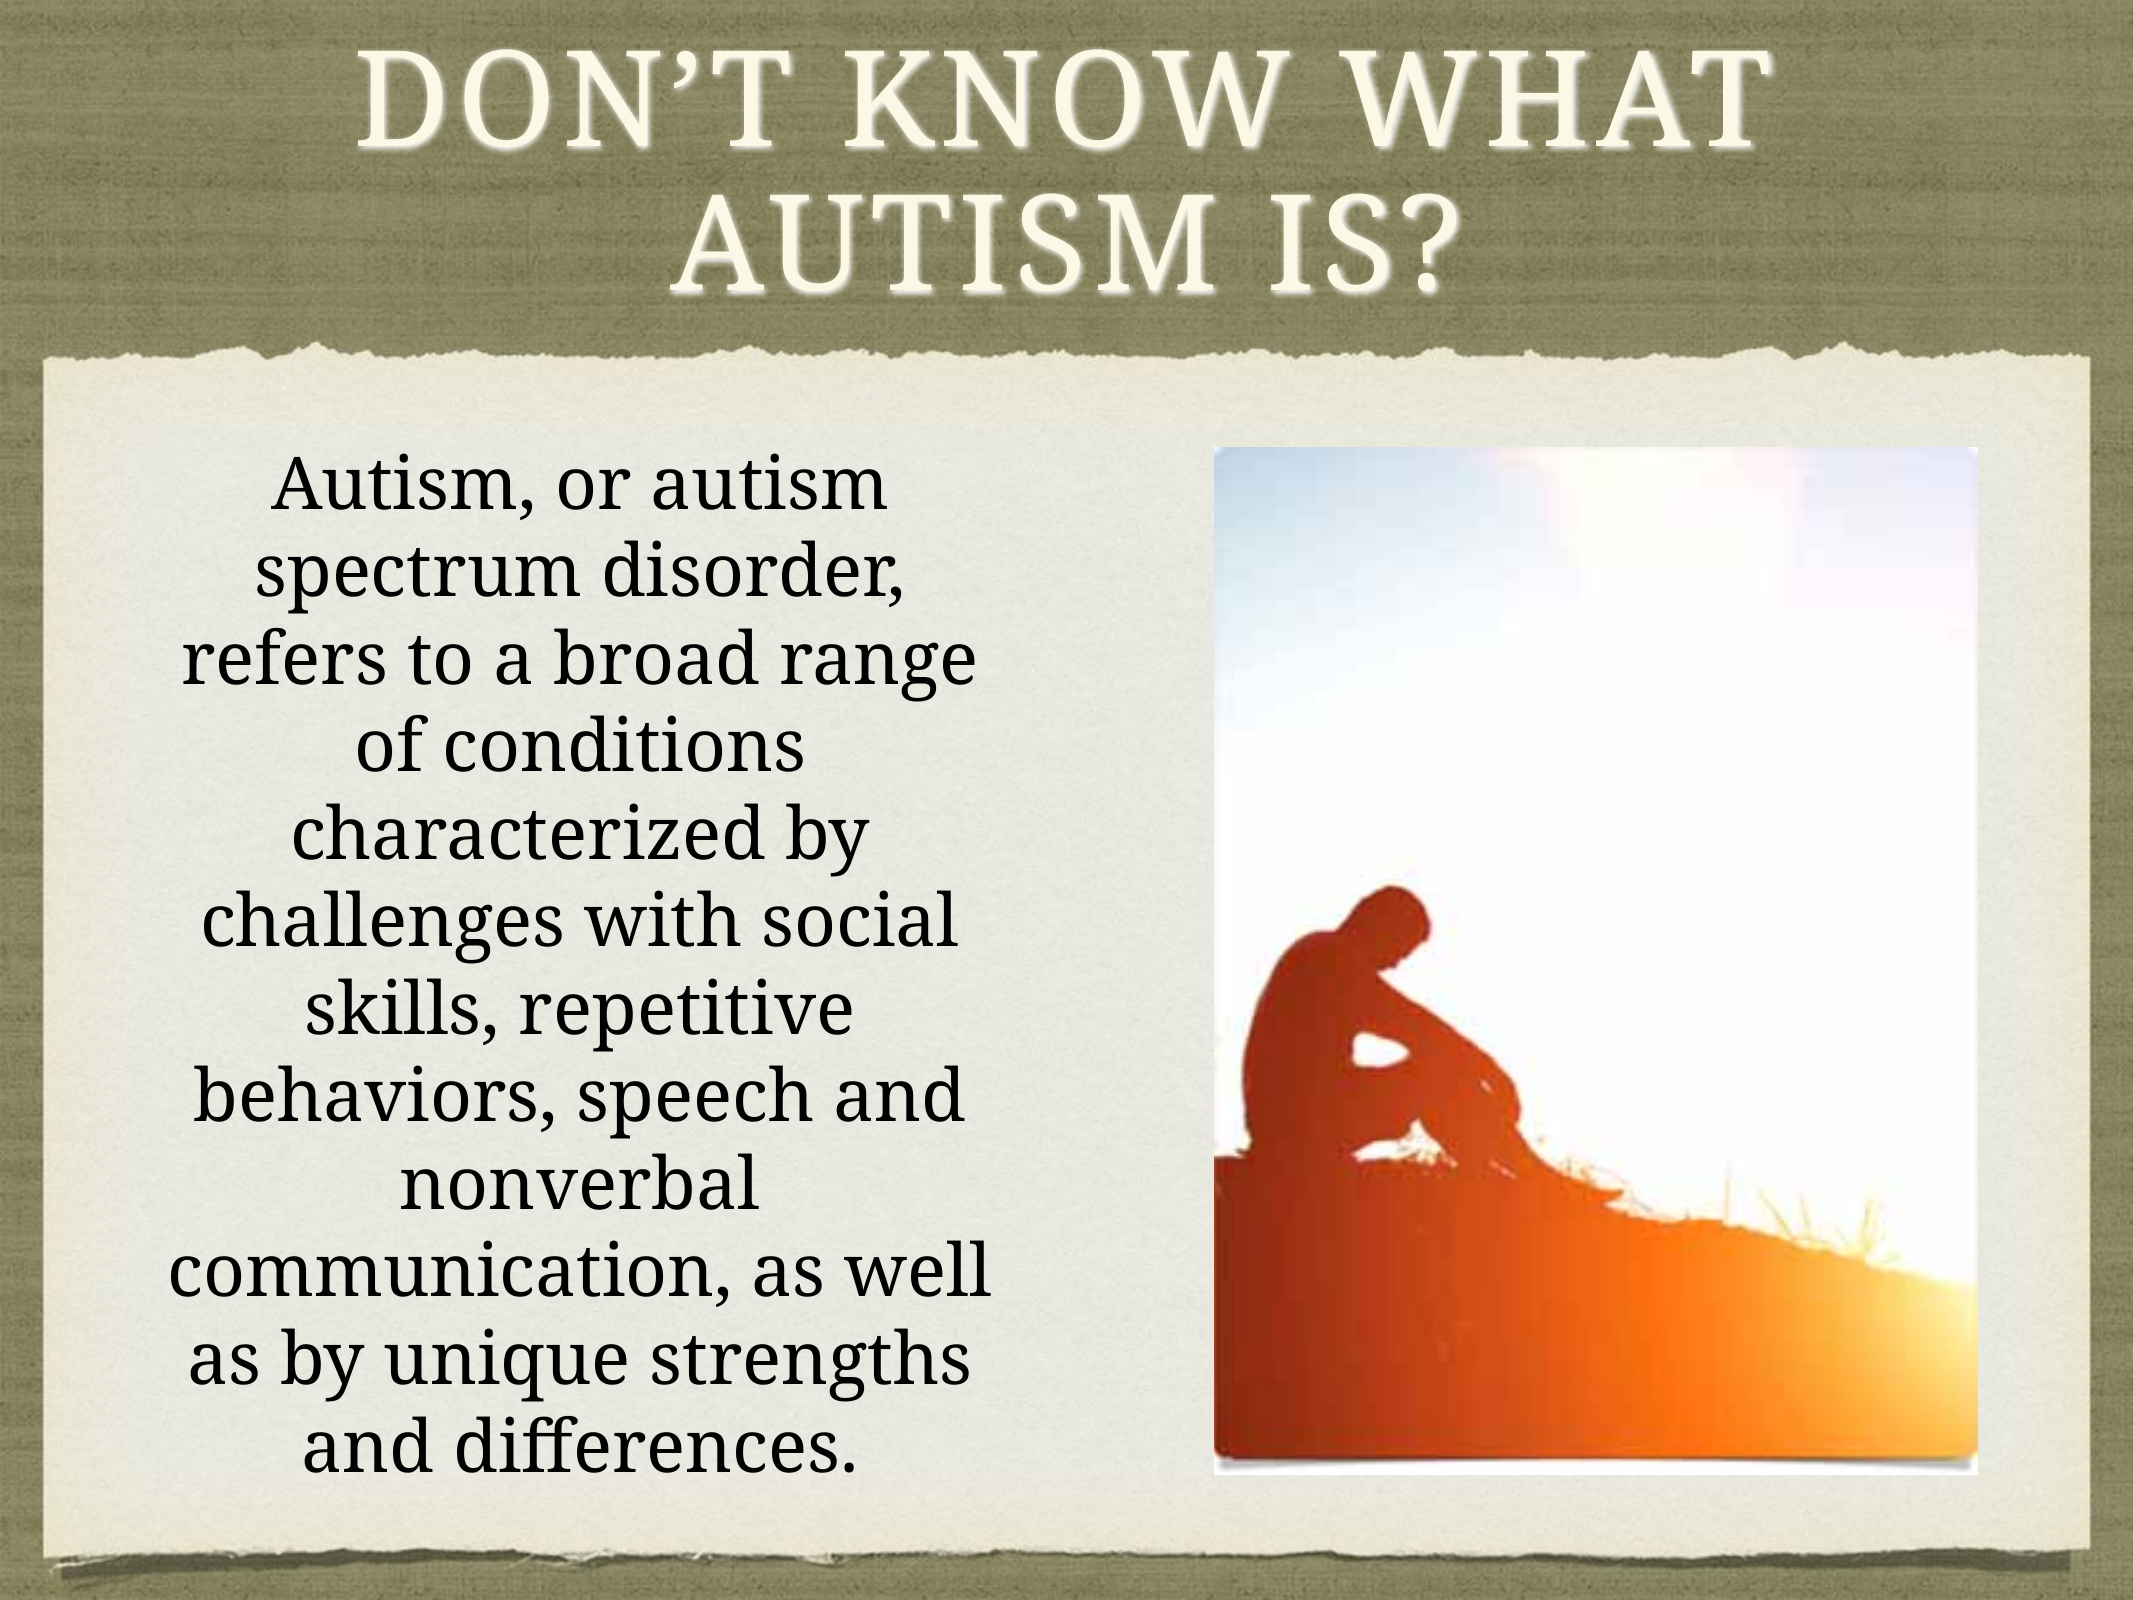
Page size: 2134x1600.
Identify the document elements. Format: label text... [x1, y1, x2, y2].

list Autism, or autism spectrum disorder, refers to a broad range of conditions characterized by challenges with social skills, repetitive behaviors, speech and nonverbal communication, as well as by unique strengths and differences. [134, 453, 1026, 1470]
picture [0, 0, 2134, 1600]
title Don’t know what Autism is? [134, 7, 1999, 343]
